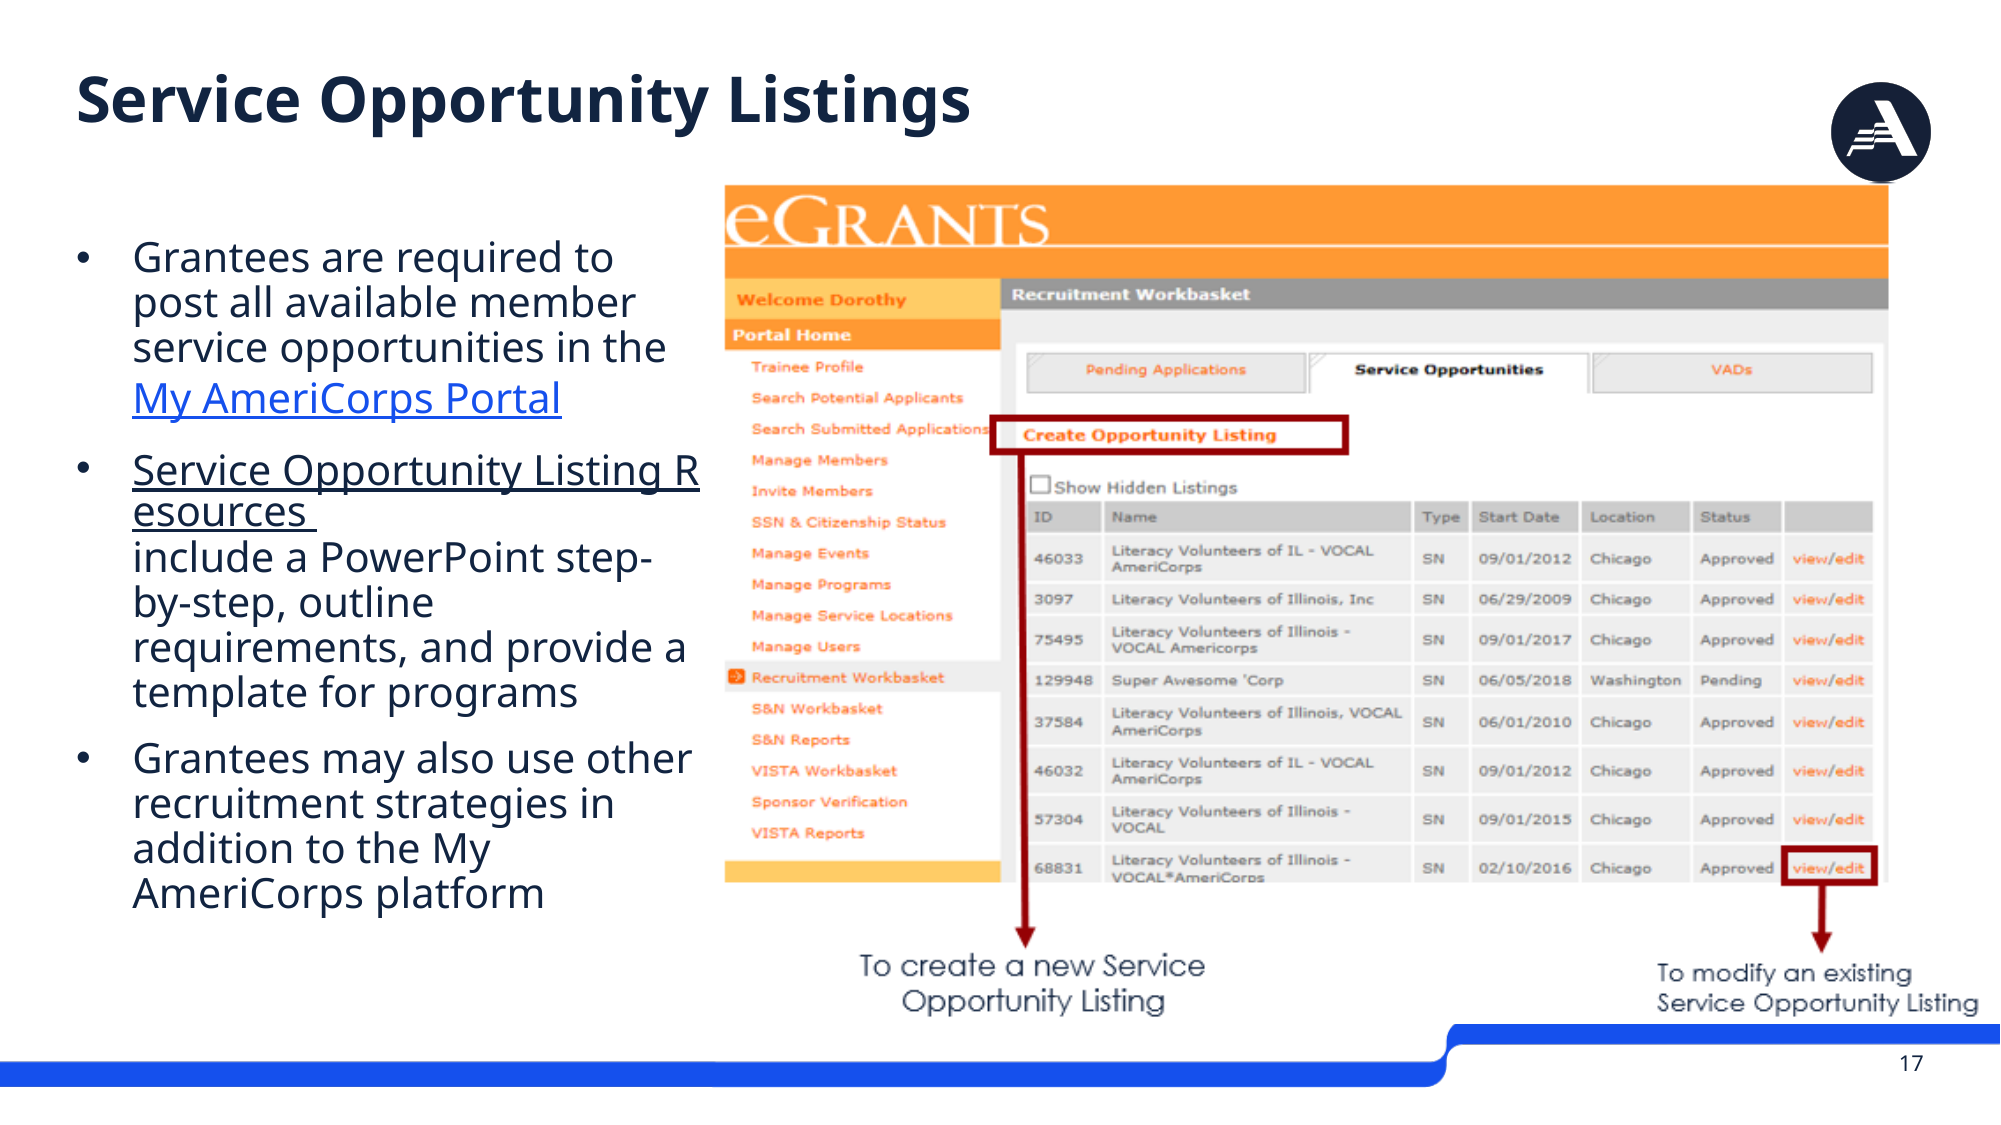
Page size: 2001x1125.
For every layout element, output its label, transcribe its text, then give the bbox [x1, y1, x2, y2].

title Service Opportunity Listings [76, 67, 1074, 137]
picture [0, 82, 2000, 1088]
slide_number 17 [1887, 1053, 1941, 1077]
list Grantees are required to post all available member service opportunities in the My AmeriCorps Portal Service Opportunity Listing Resources include a PowerPoint step-by-step, outline requirements, and provide a template for programs Grantees may also use other recruitment strategies in addition to the My AmeriCorps platform [76, 236, 708, 985]
